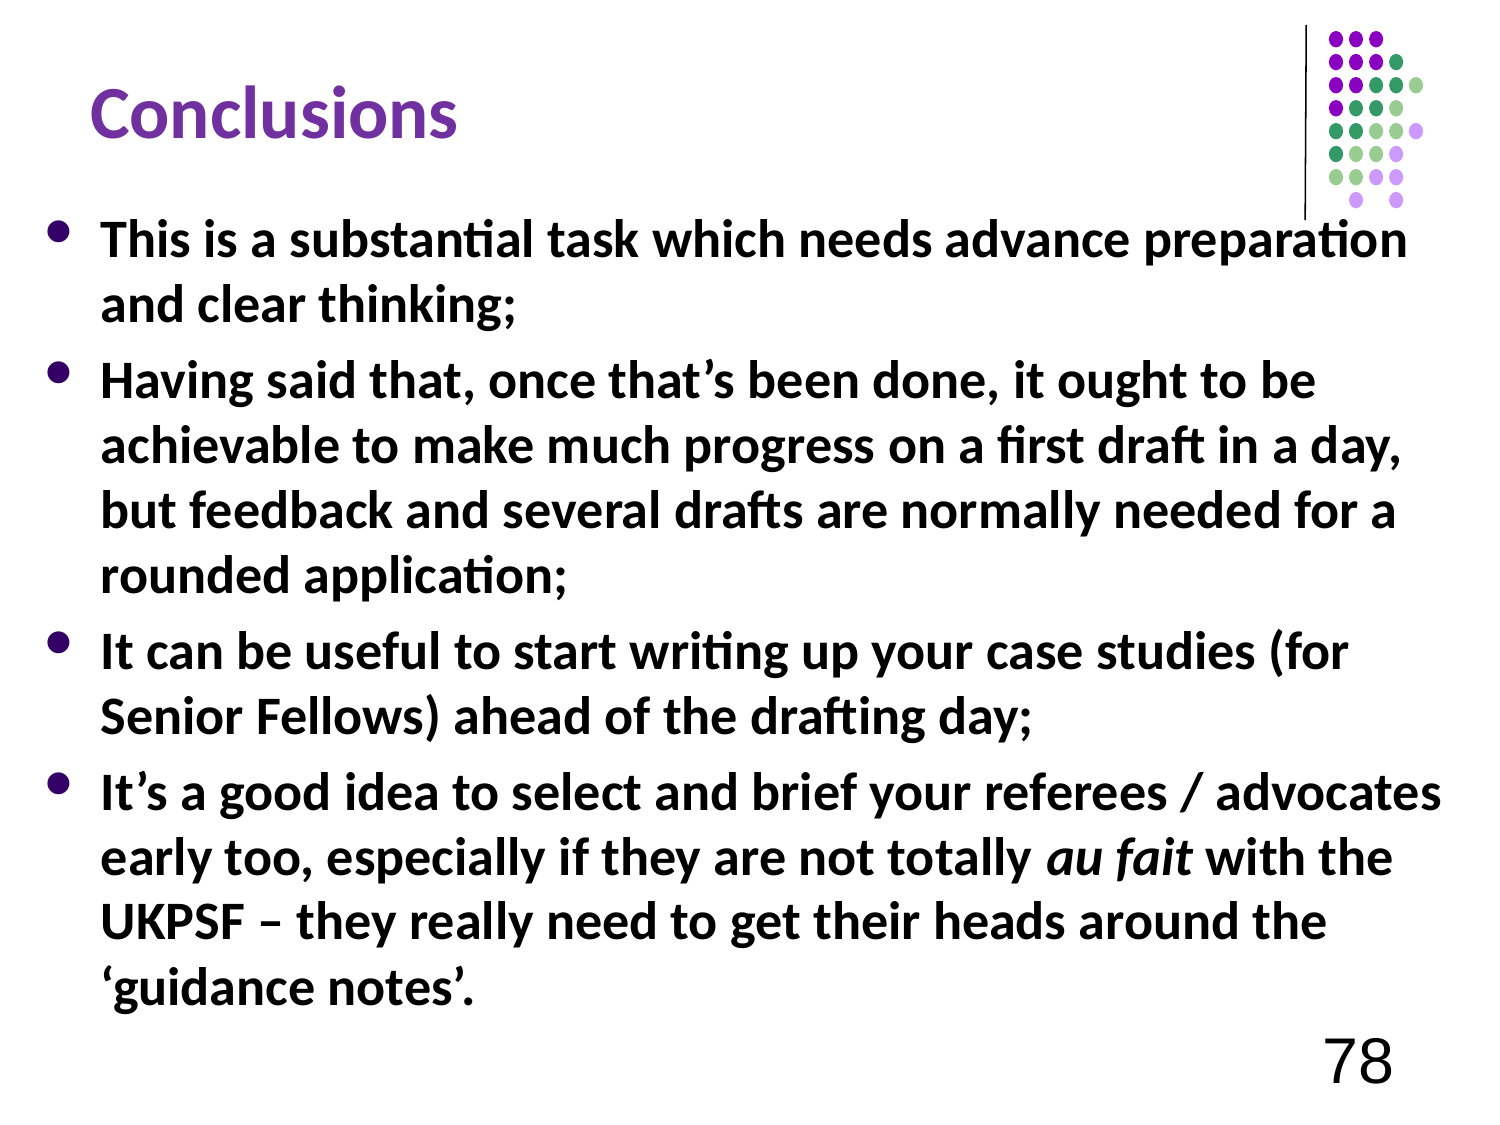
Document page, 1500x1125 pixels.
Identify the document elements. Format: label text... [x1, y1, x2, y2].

title Conclusions [74, 19, 1313, 162]
list This is a substantial task which needs advance preparation and clear thinking; Having said that, once that’s been done, it ought to be achievable to make much progress on a first draft in a day, but feedback and several drafts are normally needed for a rounded application; It can be useful to start writing up your case studies (for Senior Fellows) ahead of the drafting day; It’s a good idea to select and brief your referees / advocates early too, especially if they are not totally au fait with the UKPSF – they really need to get their heads around the ‘guidance notes’. [29, 196, 1500, 1018]
